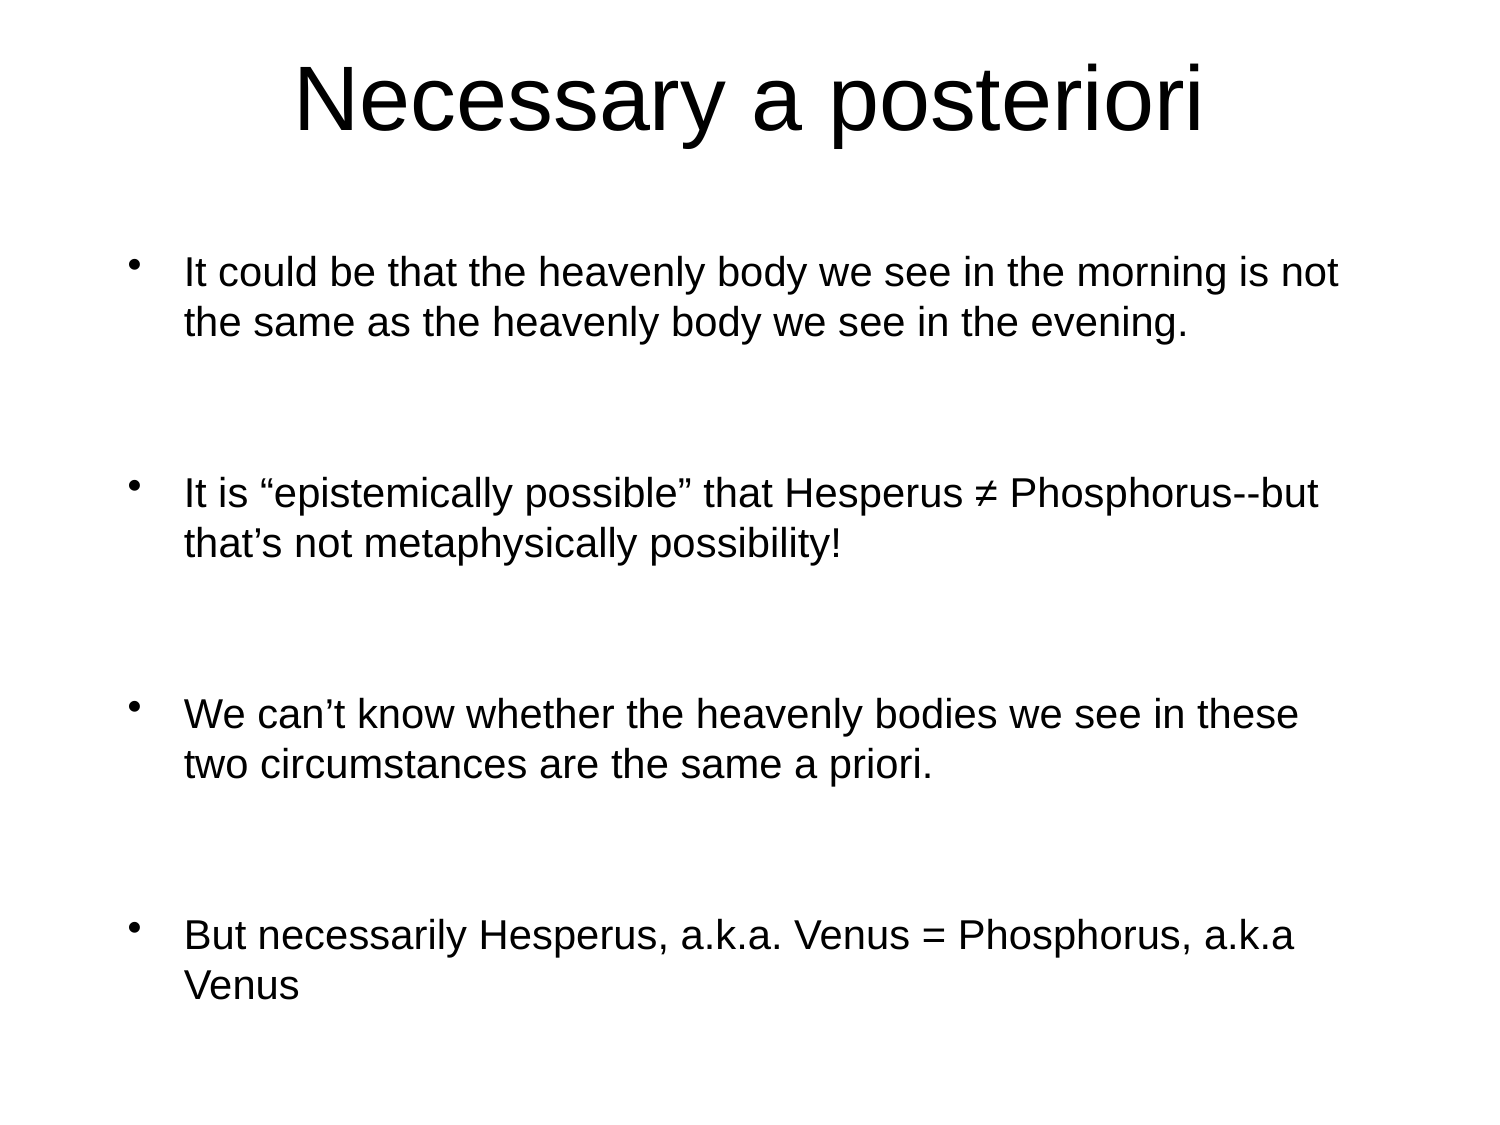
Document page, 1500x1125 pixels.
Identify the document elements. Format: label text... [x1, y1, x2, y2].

title Necessary a posteriori [112, 0, 1388, 188]
list It could be that the heavenly body we see in the morning is not the same as the heavenly body we see in the evening. It is “epistemically possible” that Hesperus ≠ Phosphorus--but that’s not metaphysically possibility! We can’t know whether the heavenly bodies we see in these two circumstances are the same a priori. But necessarily Hesperus, a.k.a. Venus = Phosphorus, a.k.a Venus [112, 237, 1388, 1000]
